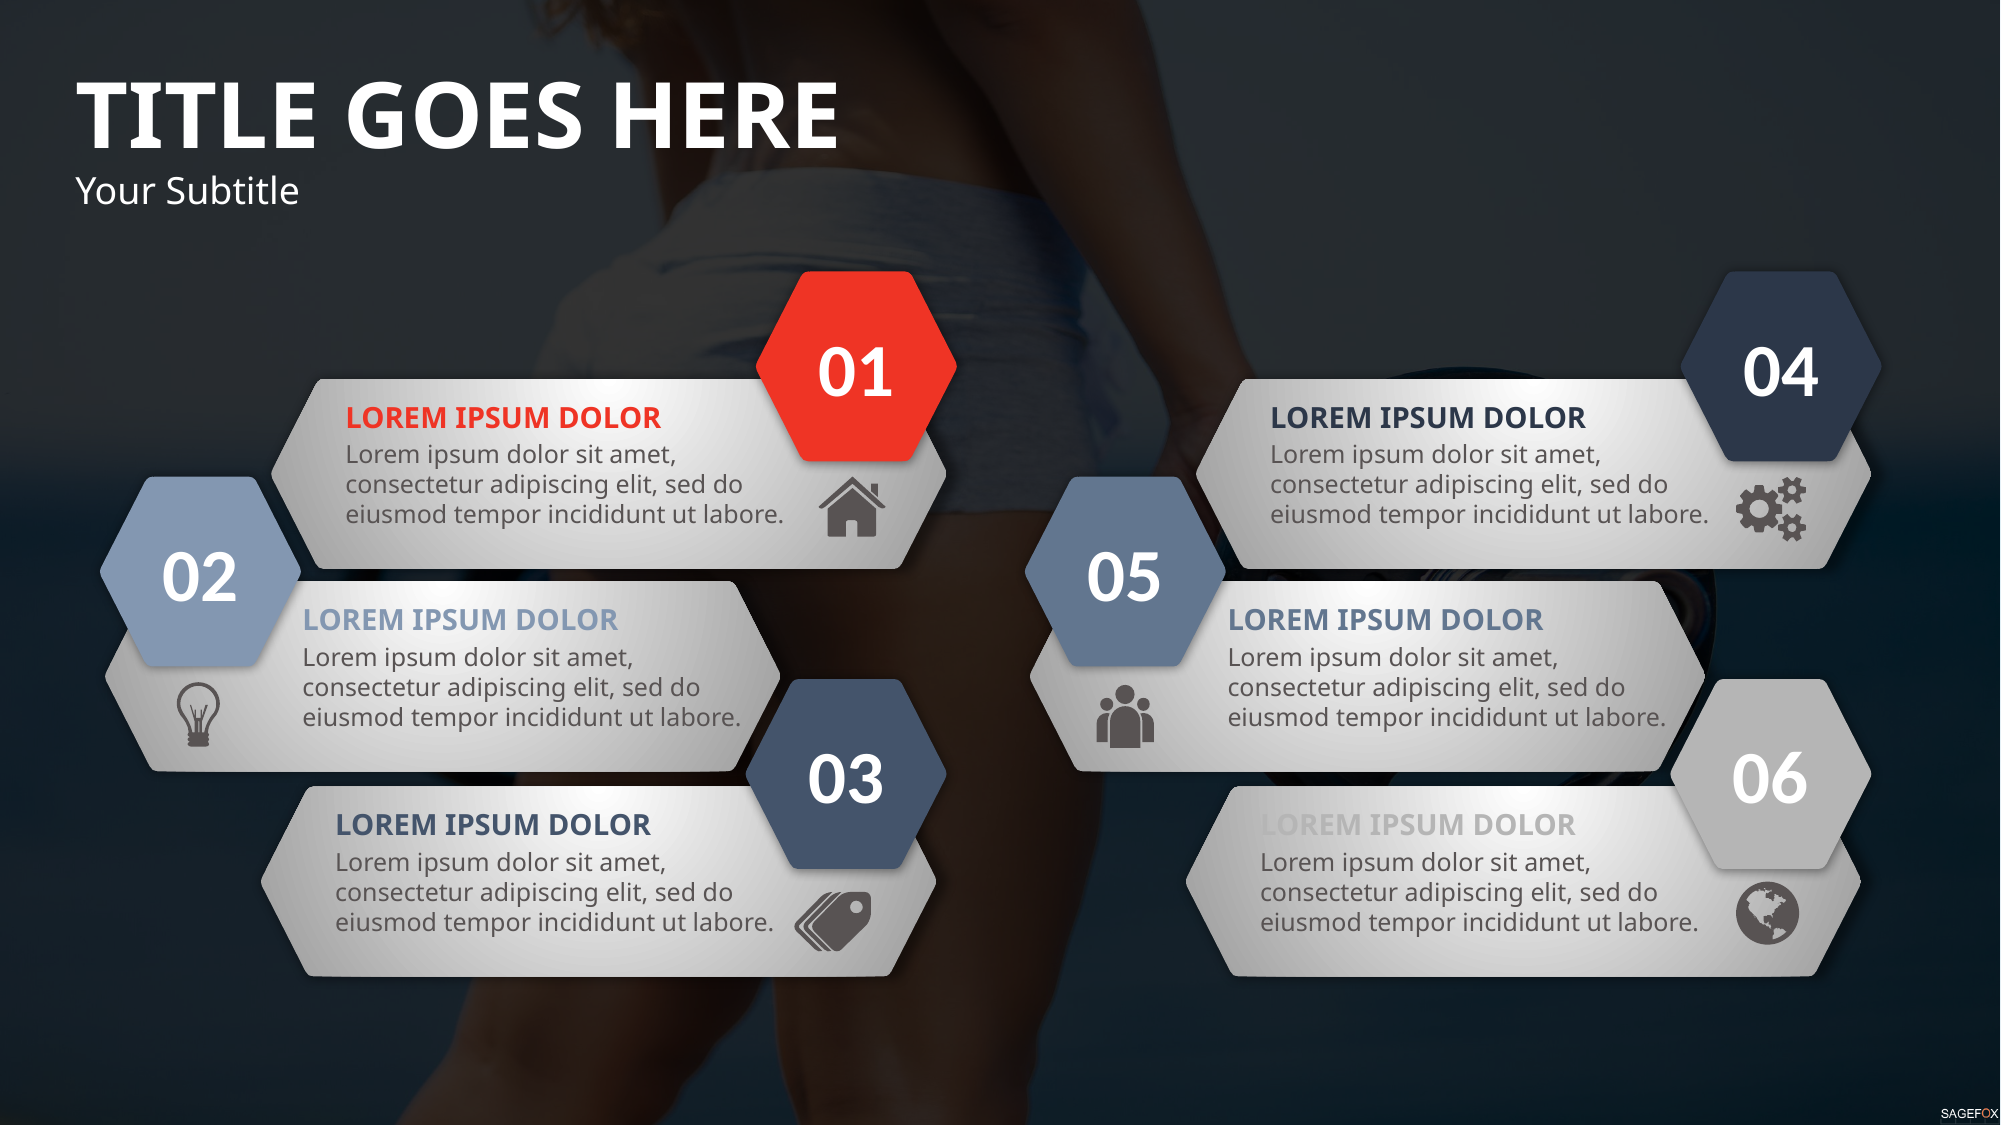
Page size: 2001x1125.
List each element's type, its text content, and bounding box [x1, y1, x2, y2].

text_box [271, 378, 947, 569]
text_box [105, 581, 790, 772]
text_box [1029, 581, 1715, 772]
text_box 06 [1669, 678, 1873, 797]
text_box 02 [98, 475, 302, 587]
text_box 03 [744, 678, 948, 798]
text_box 01 [754, 270, 958, 390]
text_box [1196, 378, 1872, 569]
picture [0, 0, 2001, 1125]
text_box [1185, 786, 1862, 977]
text_box 05 [1023, 475, 1227, 585]
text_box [260, 786, 937, 977]
text_box 04 [1679, 270, 1883, 390]
text_box TITLE GOES HERE Your Subtitle [60, 49, 1036, 220]
